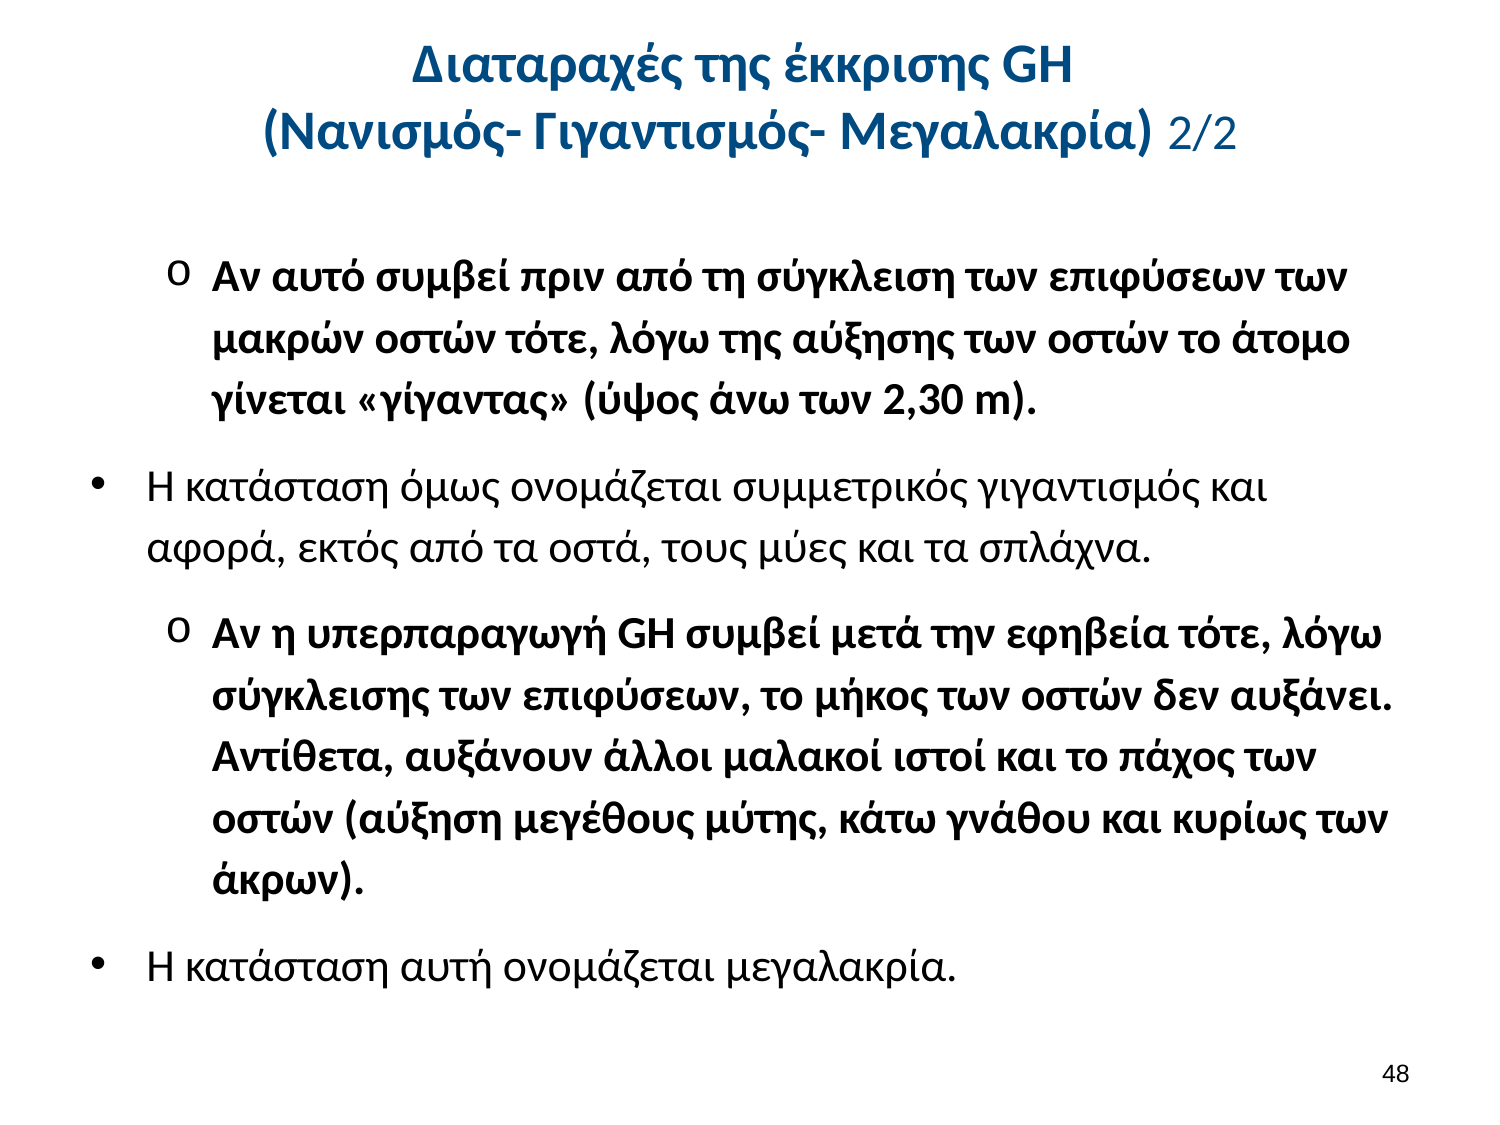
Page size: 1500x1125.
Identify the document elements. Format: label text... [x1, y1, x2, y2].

list Αν αυτό συμβεί πριν από τη σύγκλειση των επιφύσεων των μακρών οστών τότε, λόγω της αύξησης των οστών το άτομο γίνεται «γίγαντας» (ύψος άνω των 2,30 m). Η κατάσταση όμως ονομάζεται συμμετρικός γιγαντισμός και αφορά, εκτός από τα οστά, τους μύες και τα σπλάχνα. Αν η υπερπαραγωγή GH συμβεί μετά την εφηβεία τότε, λόγω σύγκλεισης των επιφύσεων, το μήκος των οστών δεν αυξάνει. Αντίθετα, αυξάνουν άλλοι μαλακοί ιστοί και το πάχος των οστών (αύξηση μεγέθους μύτης, κάτω γνάθου και κυρίως των άκρων). Η κατάσταση αυτή ονομάζεται μεγαλακρία. [75, 231, 1425, 1059]
title Διαταραχές της έκκρισης GH (Νανισμός- Γιγαντισμός- Μεγαλακρία) 2/2 [0, 19, 1500, 169]
slide_number 47 [1074, 1042, 1425, 1103]
